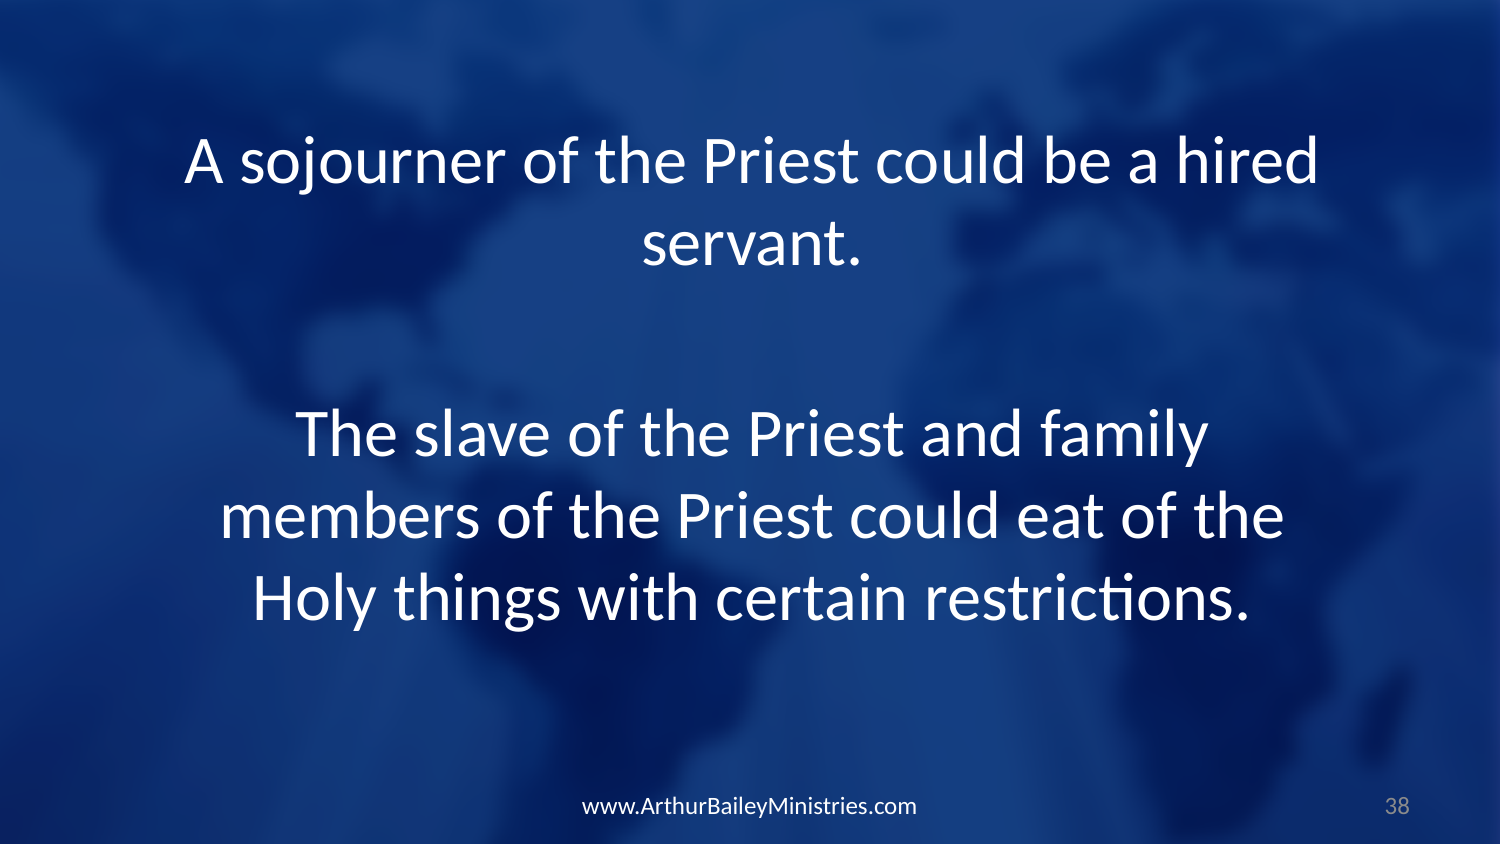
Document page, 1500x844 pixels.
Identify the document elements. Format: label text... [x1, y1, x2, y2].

slide_number 38 [1074, 782, 1425, 827]
picture [0, 0, 1500, 844]
footer www.ArthurBaileyMinistries.com [512, 782, 988, 827]
list A sojourner of the Priest could be a hired servant. The slave of the Priest and family members of the Priest could eat of the Holy things with certain restrictions. [151, 107, 1355, 741]
